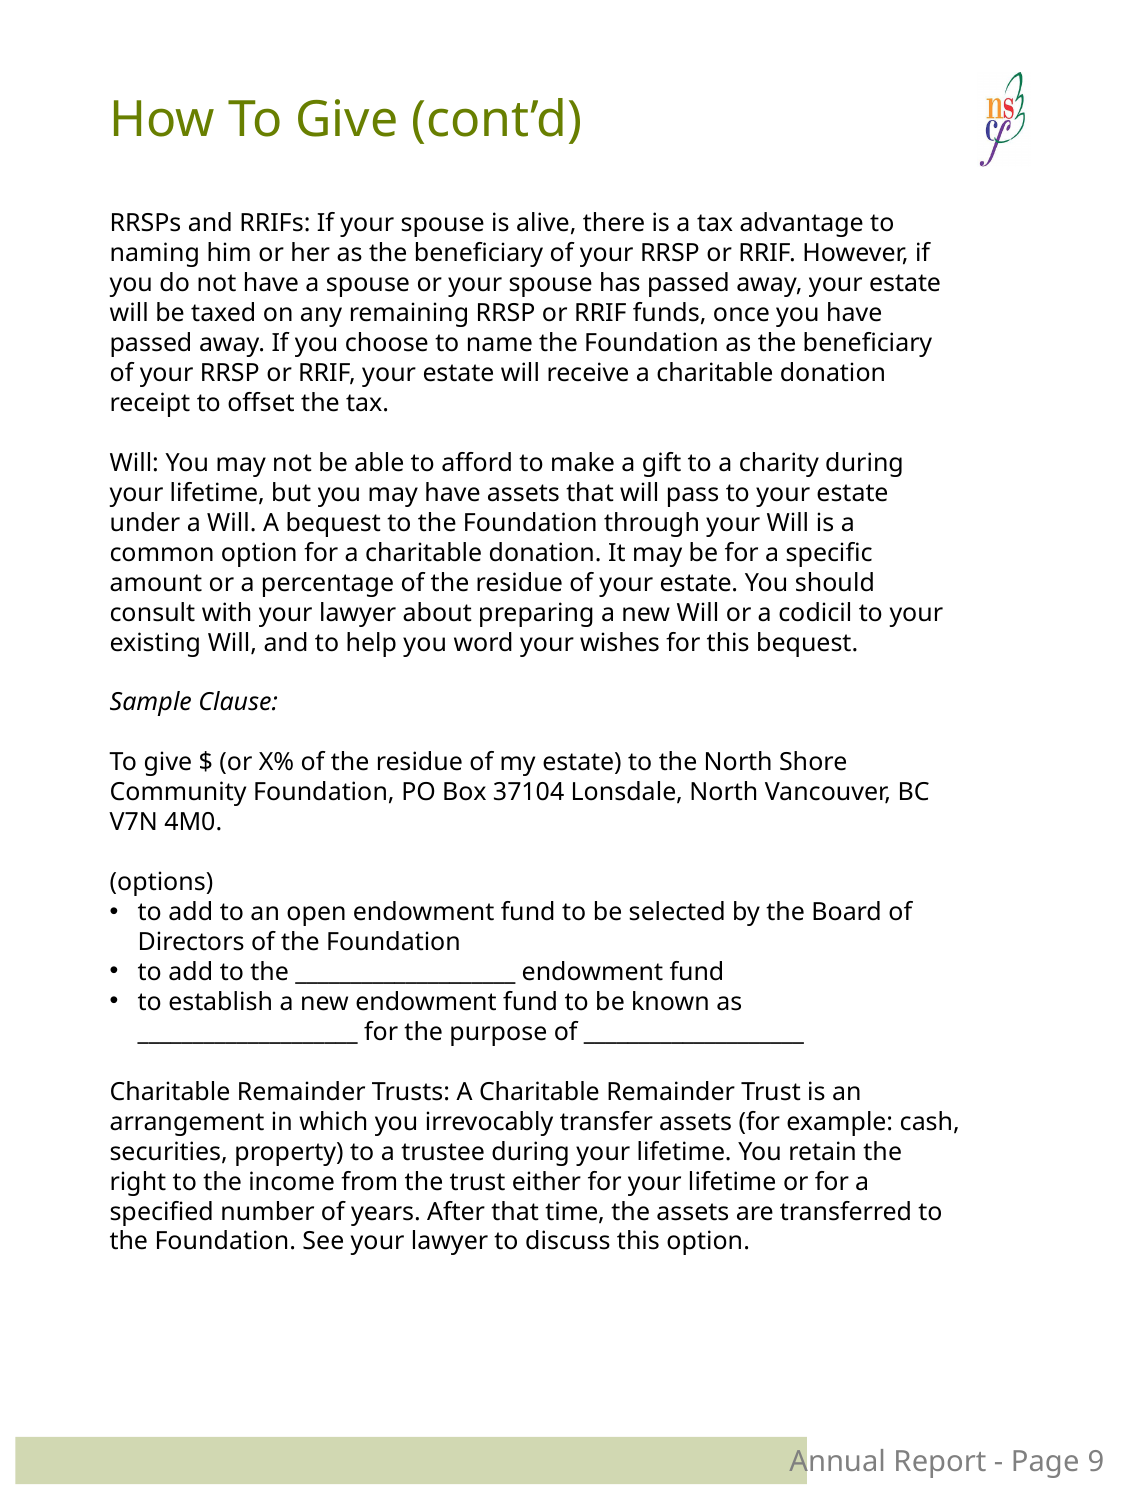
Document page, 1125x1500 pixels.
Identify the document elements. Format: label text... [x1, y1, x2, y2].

text_box [143, 1428, 586, 1492]
text_box [14, 1436, 143, 1485]
slide_number Annual Report - Page 9 [739, 1422, 1120, 1500]
picture [977, 72, 1031, 167]
text_box How To Give (cont’d) RRSPs and RRIFs: If your spouse is alive, there is a tax advantage to naming him or her as the beneficiary of your RRSP or RRIF. However, if you do not have a spouse or your spouse has passed away, your estate will be taxed on any remaining RRSP or RRIF funds, once you have passed away. If you choose to name the Foundation as the beneficiary of your RRSP or RRIF, your estate will receive a charitable donation receipt to offset the tax. Will: You may not be able to afford to make a gift to a charity during your lifetime, but you may have assets that will pass to your estate under a Will. A bequest to the Foundation through your Will is a common option for a charitable donation. It may be for a specific amount or a percentage of the residue of your estate. You should consult with your lawyer about preparing a new Will or a codicil to your existing Will, and to help you word your wishes for this bequest. Sample Clause: To give $ (or X% of the residue of my estate) to the North Shore Community Foundation, PO Box 37104 Lonsdale, North Vancouver, BC V7N 4M0. (options) to add to an open endowment fund to be selected by the Board of Directors of the Foundation to add to the ____________________ endowment fund to establish a new endowment fund to be known as ____________________ for the purpose of ____________________ Charitable Remainder Trusts: A Charitable Remainder Trust is an arrangement in which you irrevocably transfer assets (for example: cash, securities, property) to a trustee during your lifetime. You retain the right to the income from the trust either for your lifetime or for a specified number of years. After that time, the assets are transferred to the Foundation. See your lawyer to discuss this option. [94, 79, 978, 1405]
text_box [586, 1436, 739, 1485]
